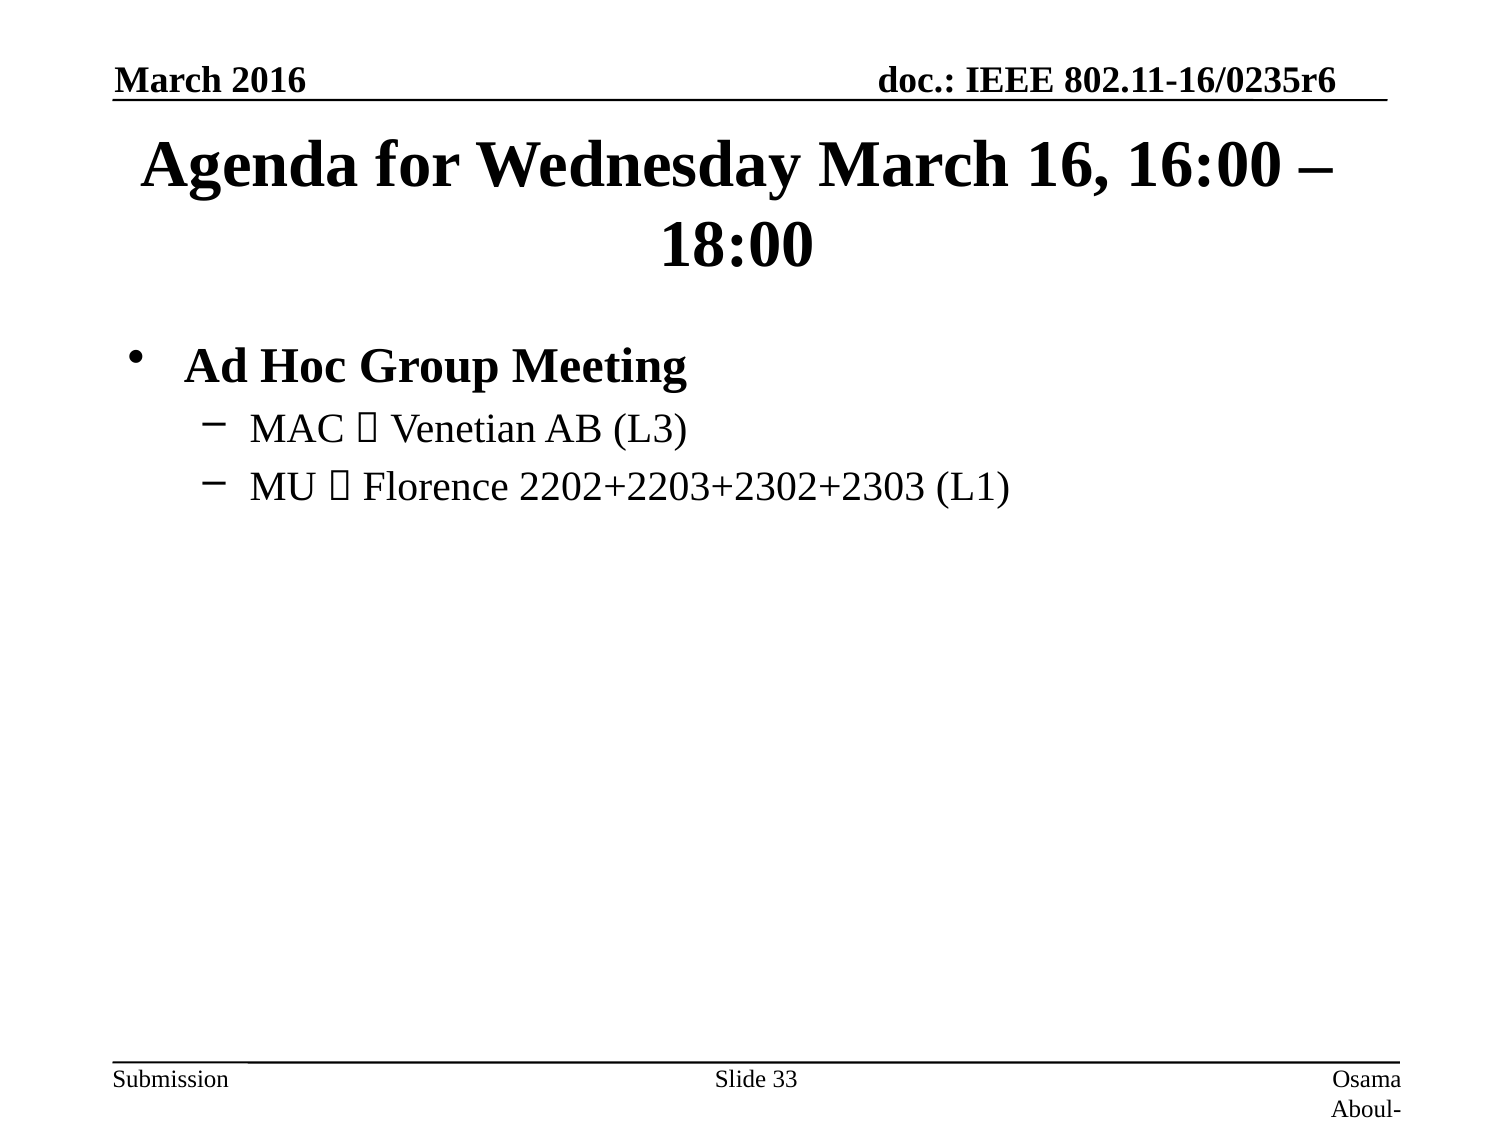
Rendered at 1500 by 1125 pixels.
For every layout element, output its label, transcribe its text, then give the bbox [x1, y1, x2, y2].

slide_number Slide 33 [714, 1061, 798, 1093]
list Ad Hoc Group Meeting MAC  Venetian AB (L3) MU  Florence 2202+2203+2302+2303 (L1) [112, 324, 1388, 1000]
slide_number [114, 54, 309, 101]
title Agenda for Wednesday March 16, 16:00 – 18:00 [50, 112, 1425, 288]
footer Osama Aboul-Magd (Huawei Technologies) [1324, 1061, 1402, 1093]
